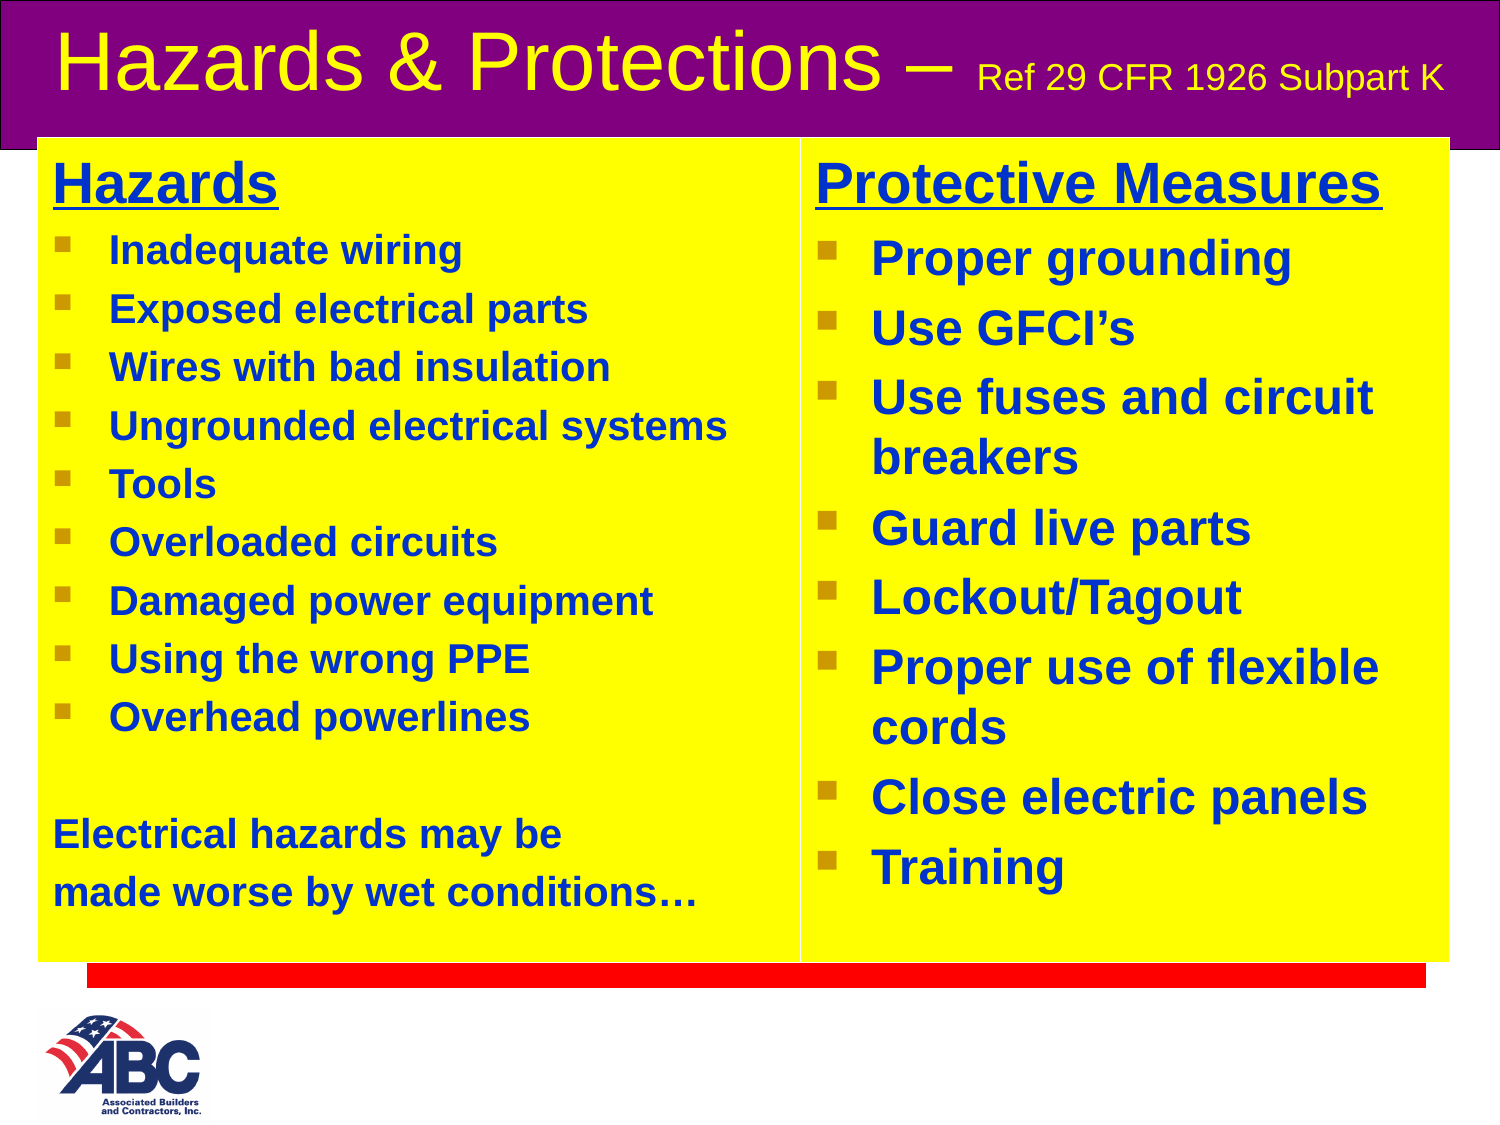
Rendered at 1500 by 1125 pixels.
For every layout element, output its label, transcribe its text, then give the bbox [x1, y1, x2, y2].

list Protective Measures Proper grounding Use GFCI’s Use fuses and circuit breakers Guard live parts Lockout/Tagout Proper use of flexible cords Close electric panels Training [800, 137, 1450, 963]
picture [37, 1006, 213, 1125]
title Hazards & Protections – Ref 29 CFR 1926 Subpart K [0, 0, 1500, 150]
list Hazards Inadequate wiring Exposed electrical parts Wires with bad insulation Ungrounded electrical systems Tools Overloaded circuits Damaged power equipment Using the wrong PPE Overhead powerlines Electrical hazards may be made worse by wet conditions… [37, 137, 800, 963]
